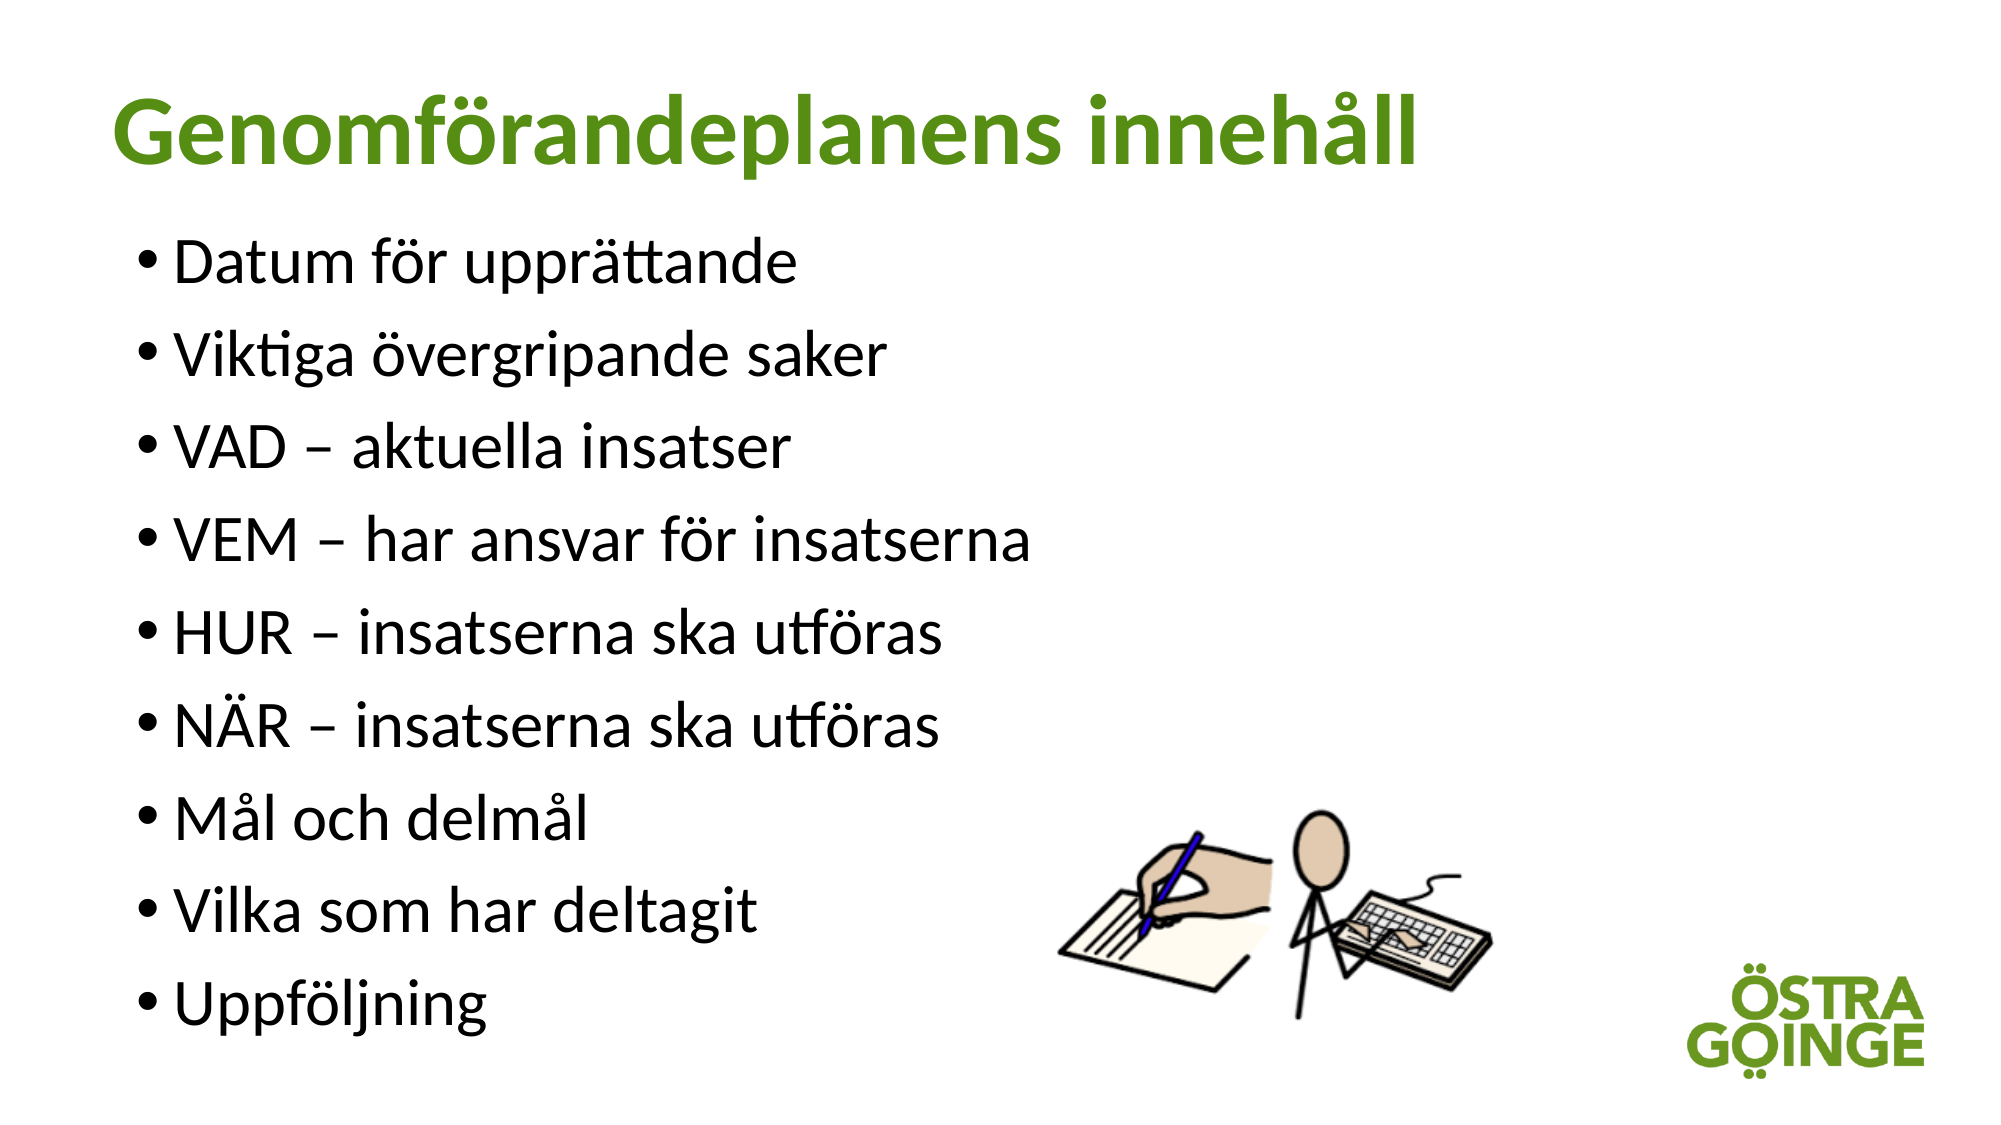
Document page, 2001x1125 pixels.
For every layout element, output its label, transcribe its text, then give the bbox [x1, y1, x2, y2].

list Datum för upprättande Viktiga övergripande saker VAD – aktuella insatser VEM – har ansvar för insatserna HUR – insatserna ska utföras NÄR – insatserna ska utföras Mål och delmål Vilka som har deltagit Uppföljning [121, 218, 1709, 1079]
picture [1045, 770, 1499, 1043]
picture [1687, 963, 1924, 1079]
title Genomförandeplanens innehåll [97, 71, 1898, 219]
